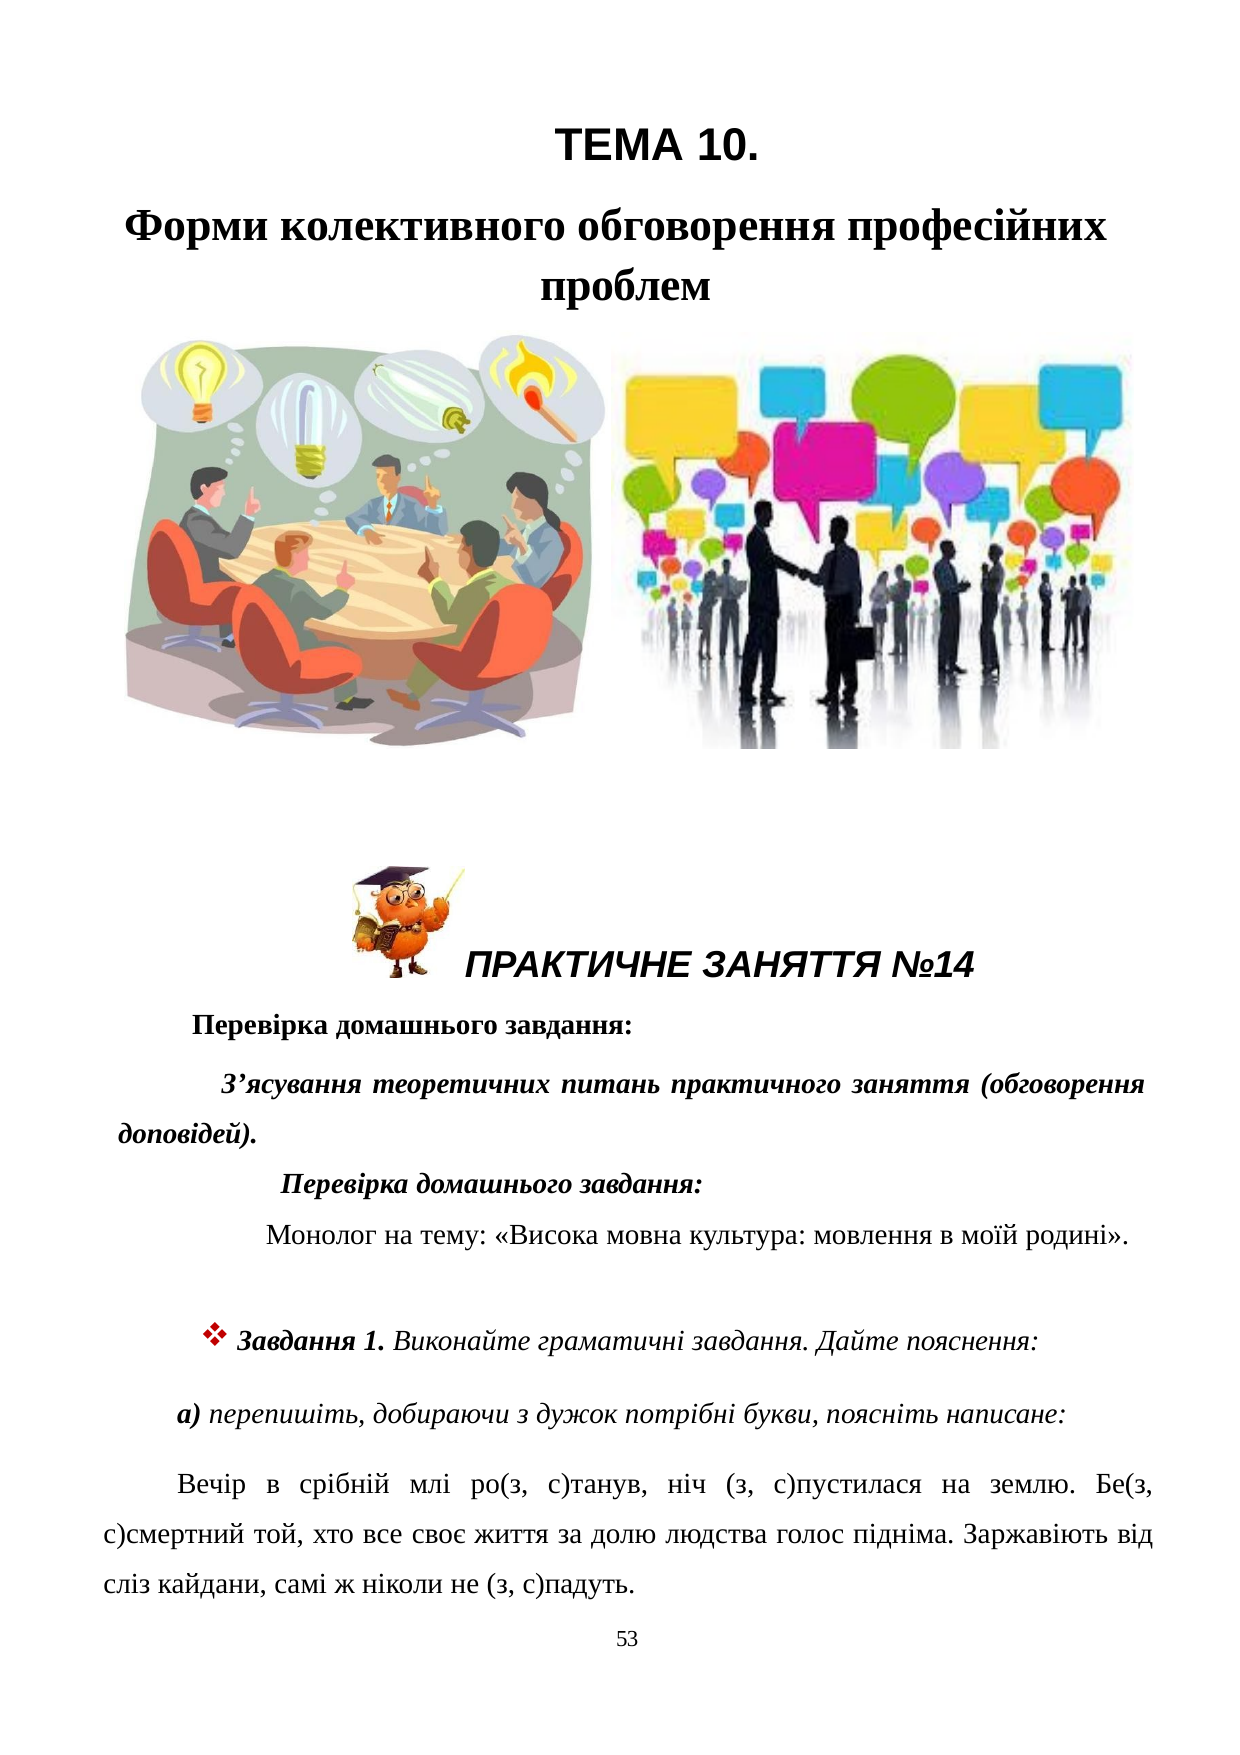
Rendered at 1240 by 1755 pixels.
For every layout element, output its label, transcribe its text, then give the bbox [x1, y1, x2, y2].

text_box ПРАКТИЧНЕ ЗАНЯТТЯ №14 Перевірка домашнього завдання: З’ясування теоретичних питань практичного заняття (обговорення доповідей). Перевірка домашнього завдання: Монолог на тему: «Висока мовна культура: мовлення в моїй родині». Завдання 1. Виконайте граматичні завдання. Дайте пояснення: а) перепишіть, добираючи з дужок потрібні букви, поясніть написане: Вечір в срібній млі ро(з, с)танув, ніч (з, с)пустилася на землю. Бе(з, с)смертний той, хто все своє життя за долю людства голос підніма. Заржавіють від сліз кайдани, самі ж ніколи не (з, с)падуть. [101, 912, 1154, 1600]
text_box ТЕМА 10. Форми колективного обговорення професійних проблем [122, 88, 1118, 310]
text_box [124, 330, 1134, 750]
picture [352, 866, 466, 978]
slide_number 10 [609, 1626, 648, 1755]
